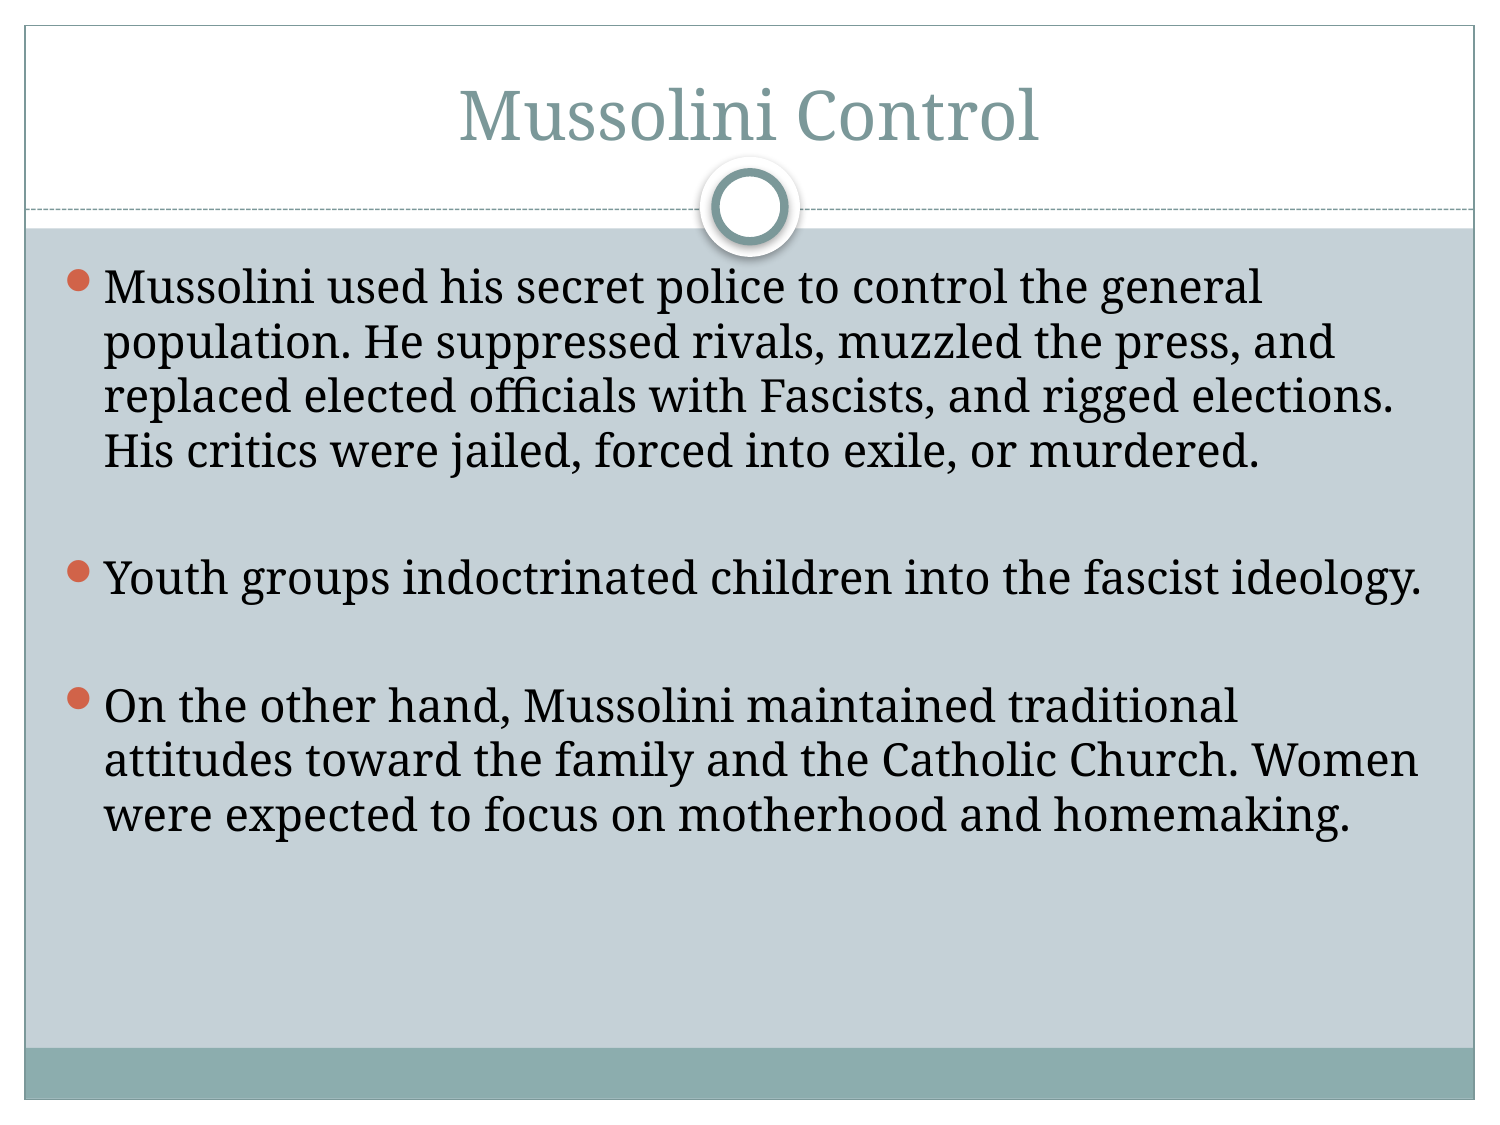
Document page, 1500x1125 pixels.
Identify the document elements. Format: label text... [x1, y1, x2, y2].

title Mussolini Control [49, 37, 1450, 162]
list Mussolini used his secret police to control the general population. He suppressed rivals, muzzled the press, and replaced elected officials with Fascists, and rigged elections. His critics were jailed, forced into exile, or murdered. Youth groups indoctrinated children into the fascist ideology. On the other hand, Mussolini maintained traditional attitudes toward the family and the Catholic Church. Women were expected to focus on motherhood and homemaking. [49, 250, 1445, 1001]
